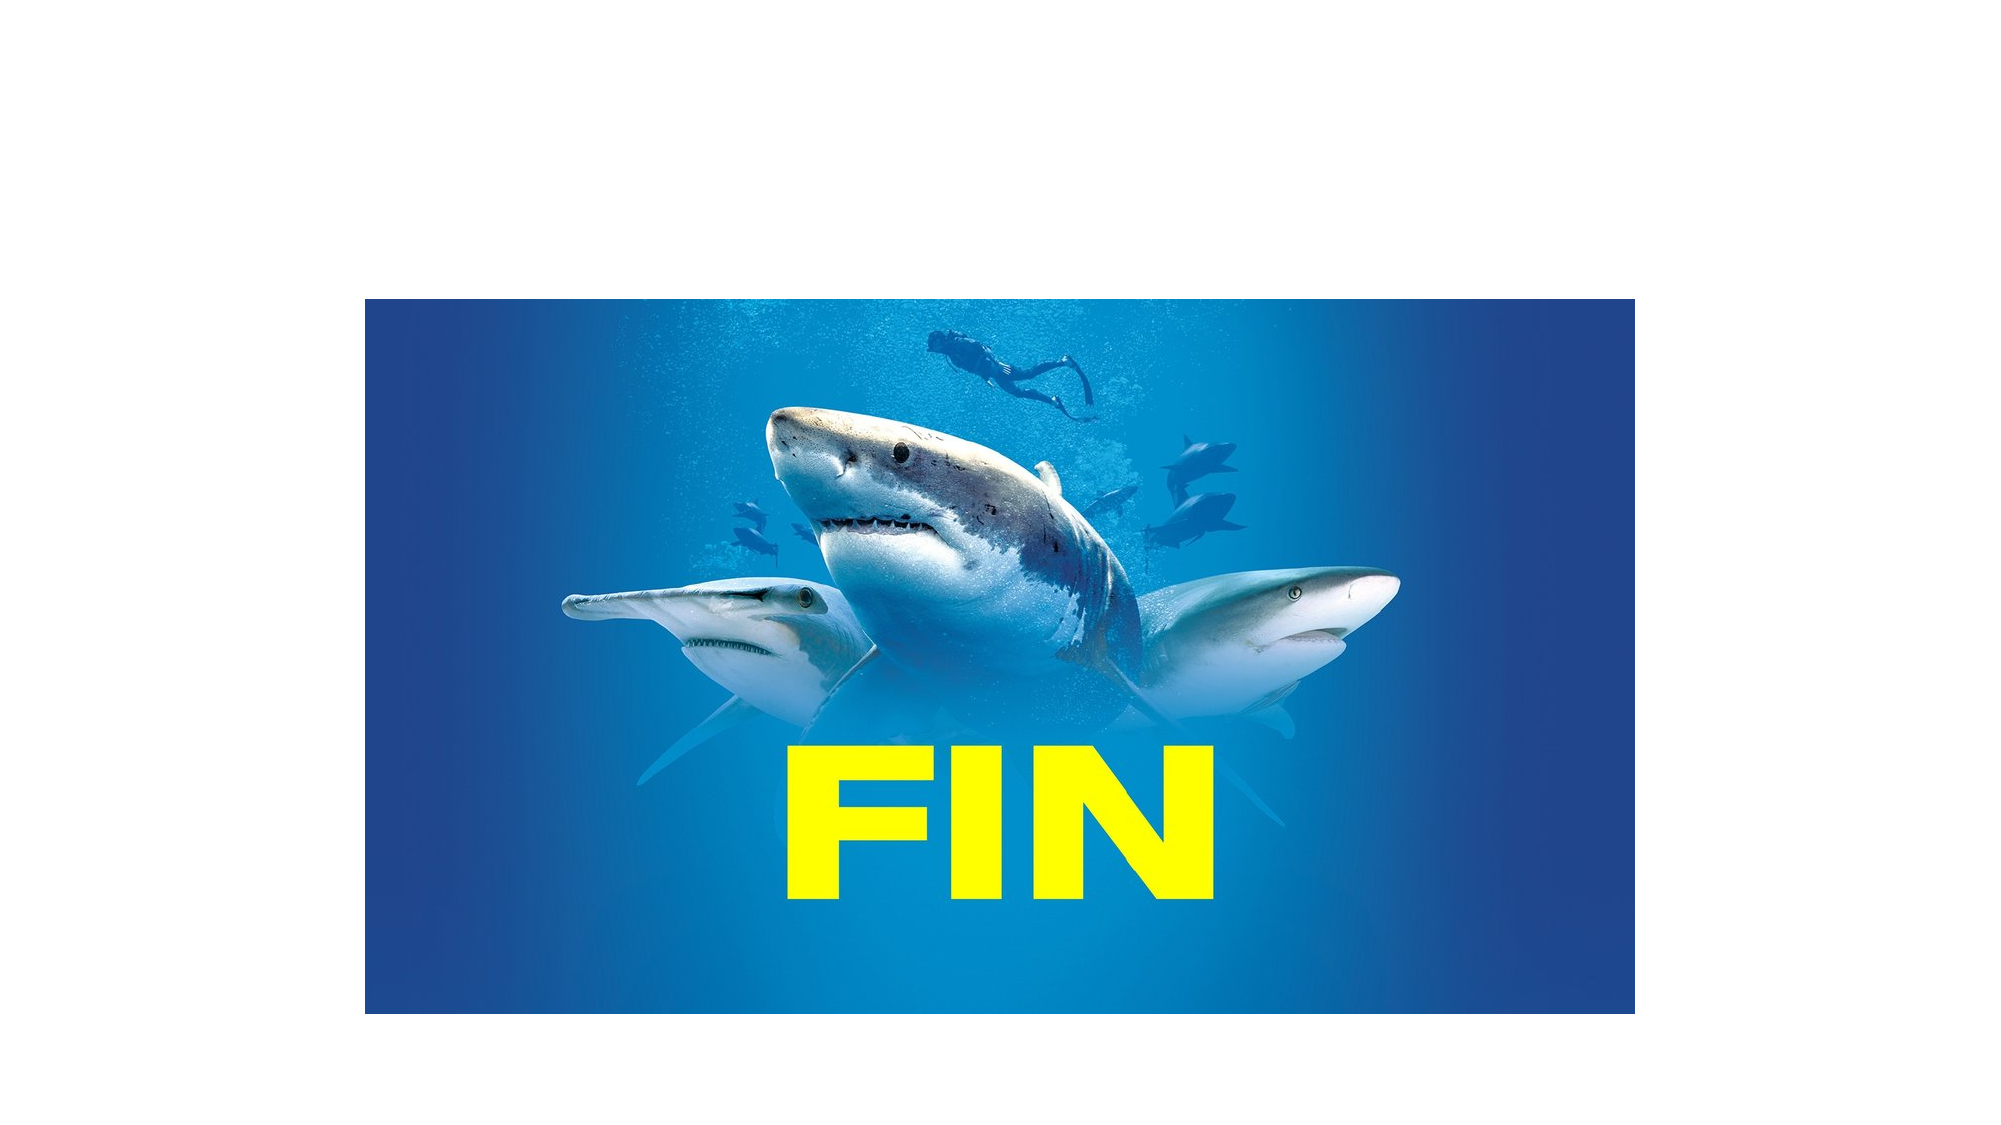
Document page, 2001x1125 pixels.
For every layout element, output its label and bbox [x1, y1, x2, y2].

list [365, 299, 1635, 1014]
